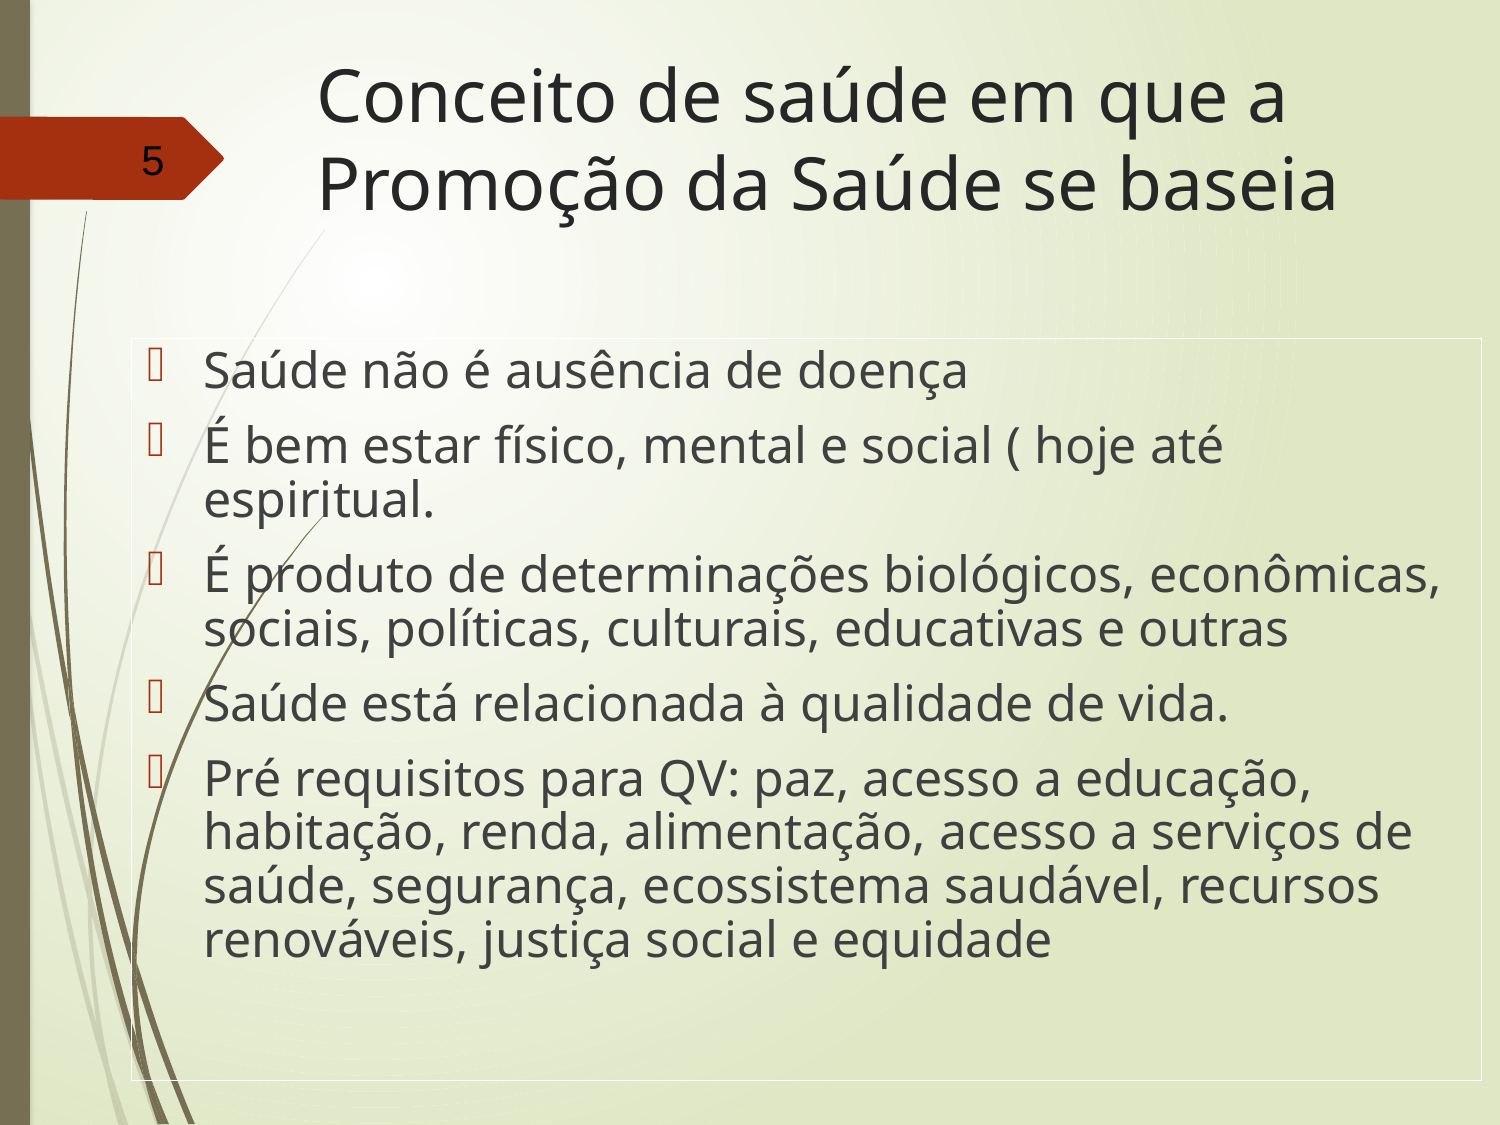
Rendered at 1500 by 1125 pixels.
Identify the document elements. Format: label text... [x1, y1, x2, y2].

slide_number 5 [83, 129, 180, 190]
list Saúde não é ausência de doença É bem estar físico, mental e social ( hoje até espiritual. É produto de determinações biológicos, econômicas, sociais, políticas, culturais, educativas e outras Saúde está relacionada à qualidade de vida. Pré requisitos para QV: paz, acesso a educação, habitação, renda, alimentação, acesso a serviços de saúde, segurança, ecossistema saudável, recursos renováveis, justiça social e equidade [131, 338, 1482, 1081]
title Conceito de saúde em que a Promoção da Saúde se baseia [301, 41, 1382, 252]
